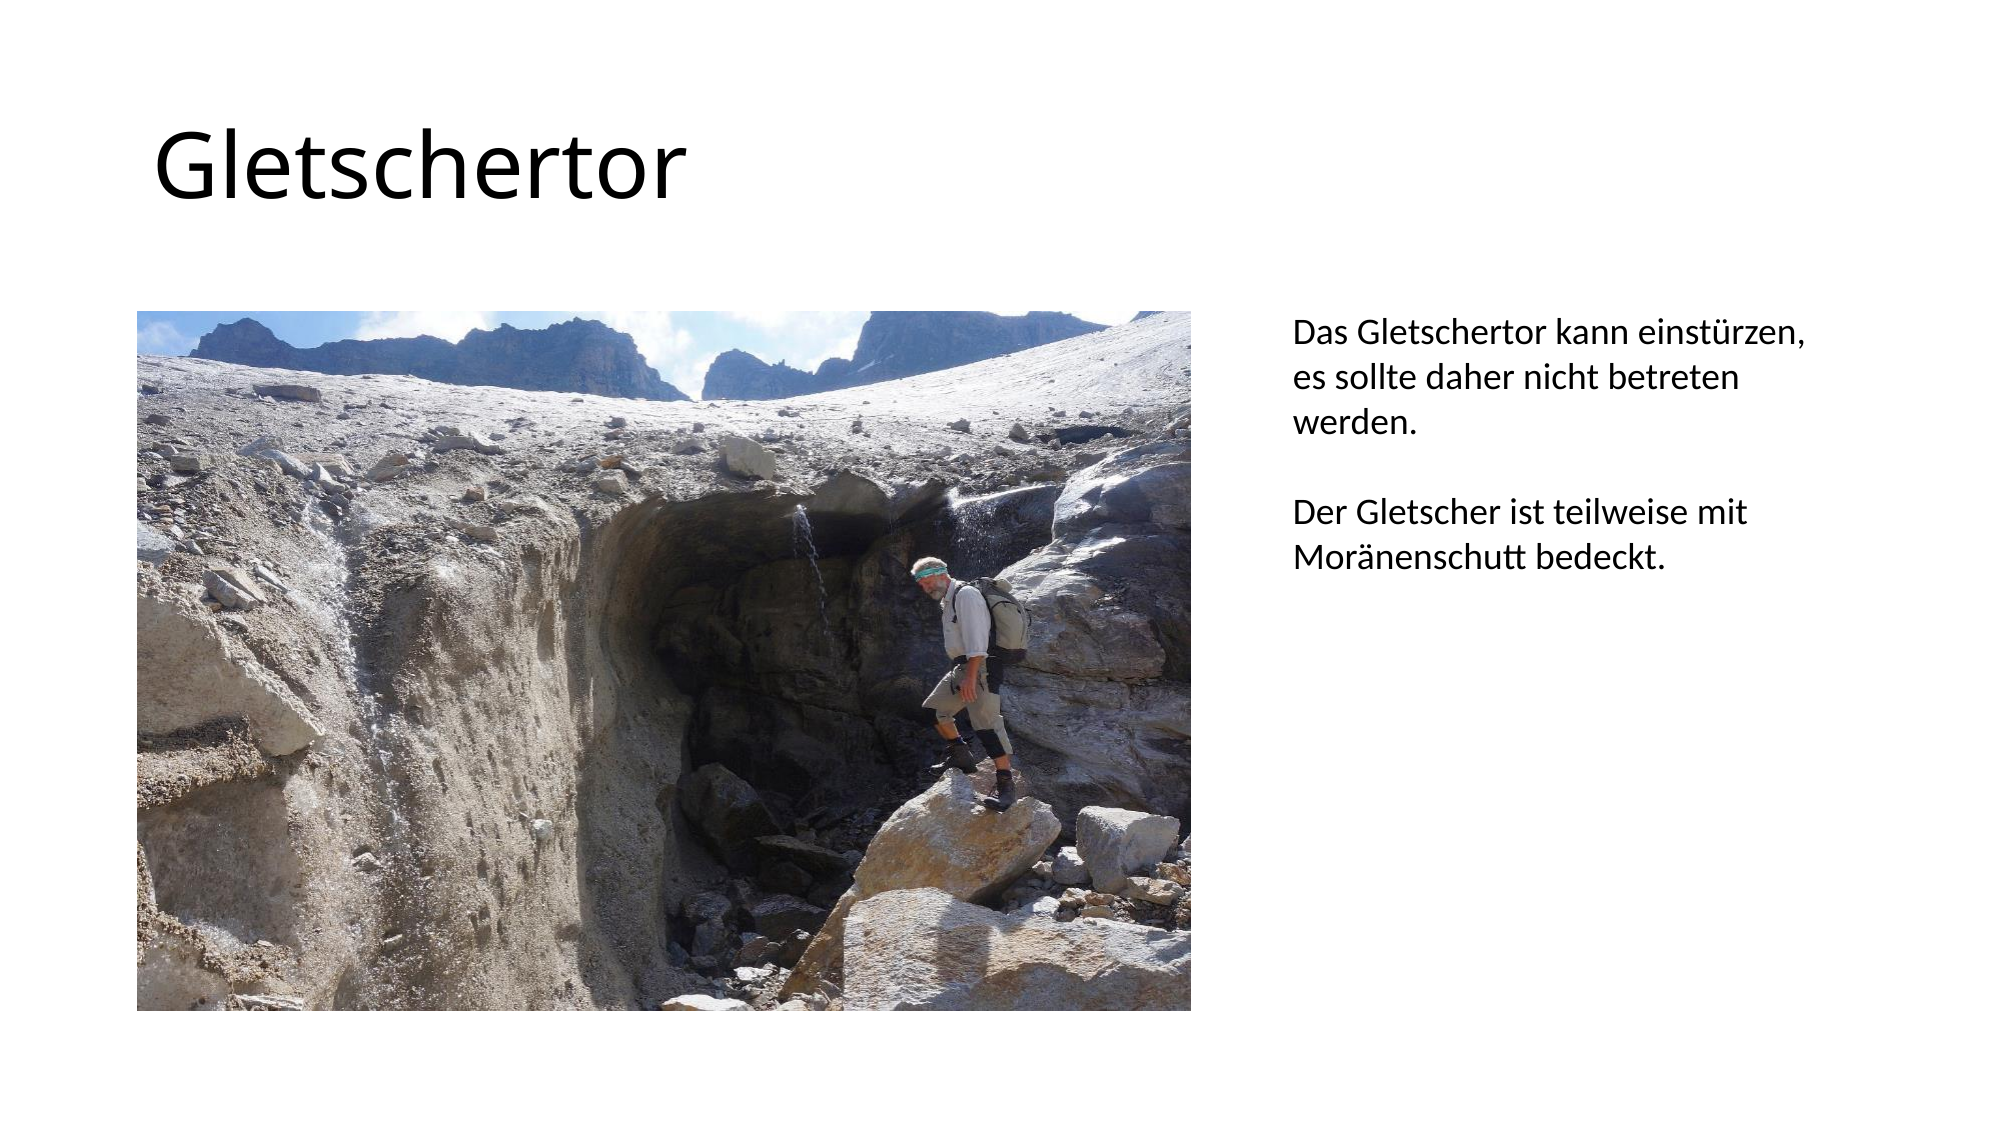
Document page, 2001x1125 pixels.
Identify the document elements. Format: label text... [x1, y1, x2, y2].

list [137, 311, 1190, 1011]
title Gletschertor [137, 59, 1863, 278]
text_box Das Gletschertor kann einstürzen, es sollte daher nicht betreten werden. Der Gletscher ist teilweise mit Moränenschutt bedeckt. [1278, 299, 1863, 585]
